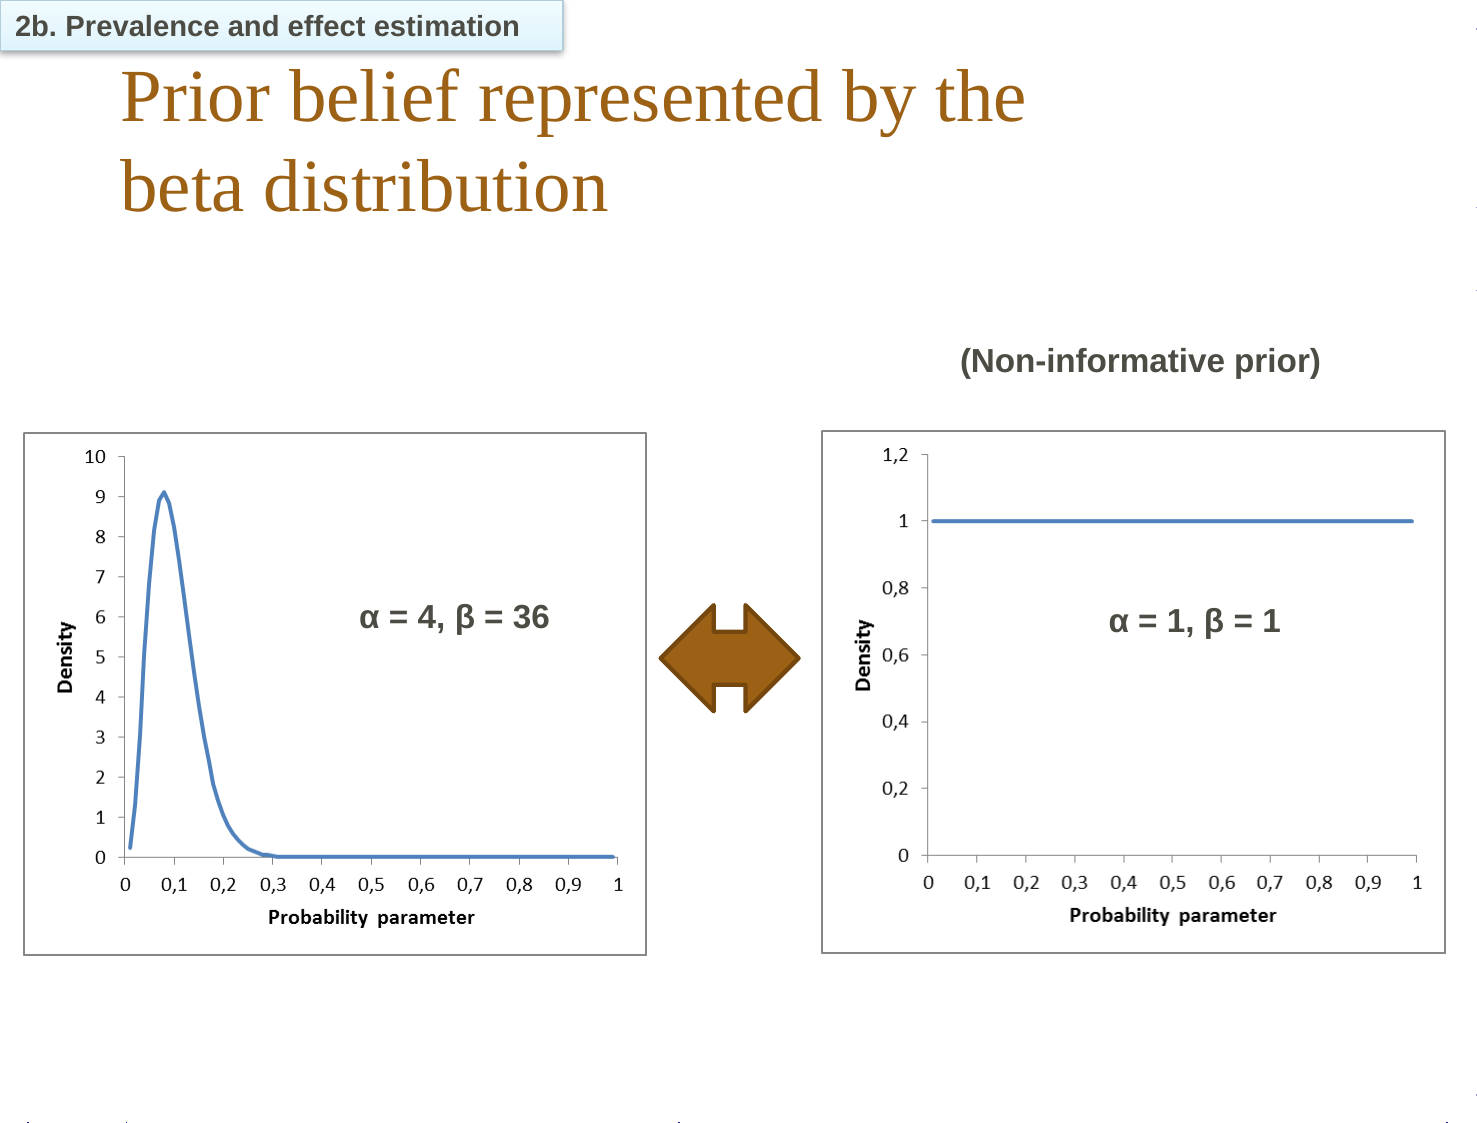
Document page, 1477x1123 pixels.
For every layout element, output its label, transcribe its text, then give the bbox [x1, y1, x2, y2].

picture [820, 430, 1446, 954]
text_box [658, 603, 801, 714]
title Prior belief represented by the beta distribution [105, 46, 1354, 234]
text_box 2b. Prevalence and effect estimation [0, 0, 564, 51]
text_box (Non-informative prior) [945, 331, 1337, 387]
picture [22, 432, 648, 957]
